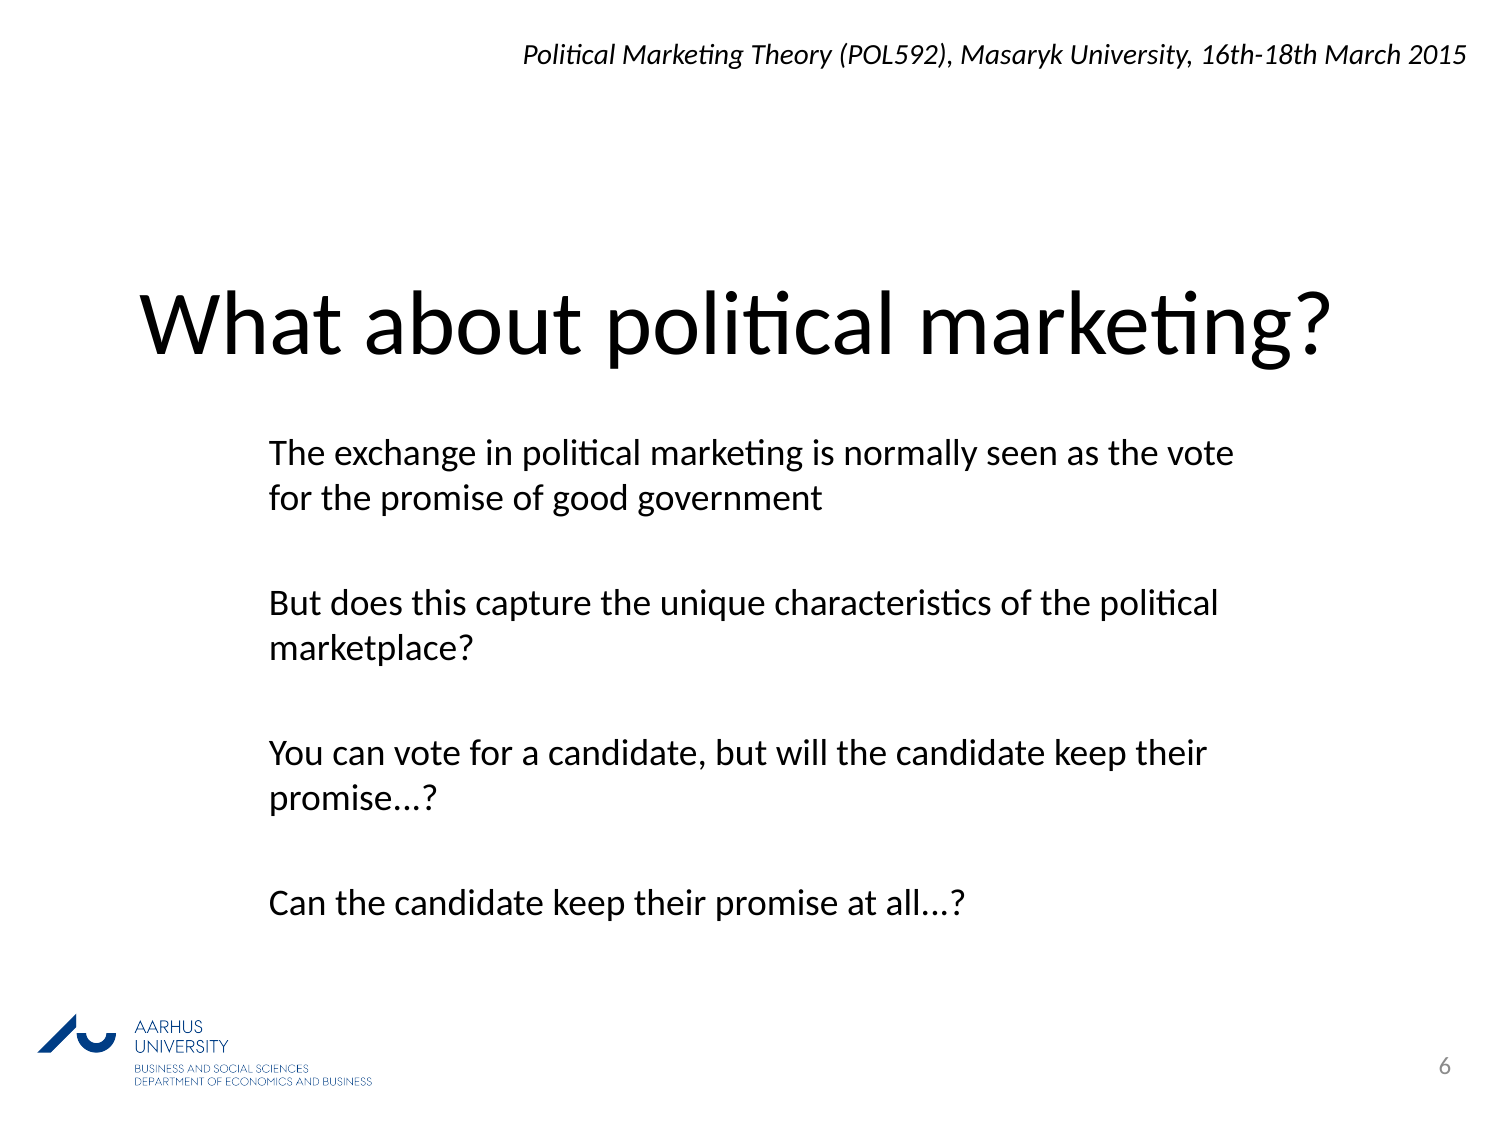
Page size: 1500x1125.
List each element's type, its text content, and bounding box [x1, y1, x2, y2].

list The exchange in political marketing is normally seen as the vote for the promise of good government But does this capture the unique characteristics of the political marketplace? You can vote for a candidate, but will the candidate keep their promise...? Can the candidate keep their promise at all...? [253, 420, 1258, 941]
text_box What about political marketing? [123, 255, 1353, 380]
text_box Political Marketing Theory (POL592), Masaryk University, 16th-18th March 2015 [501, 28, 1483, 78]
slide_number 6 [1116, 1035, 1467, 1095]
picture [34, 1011, 562, 1092]
